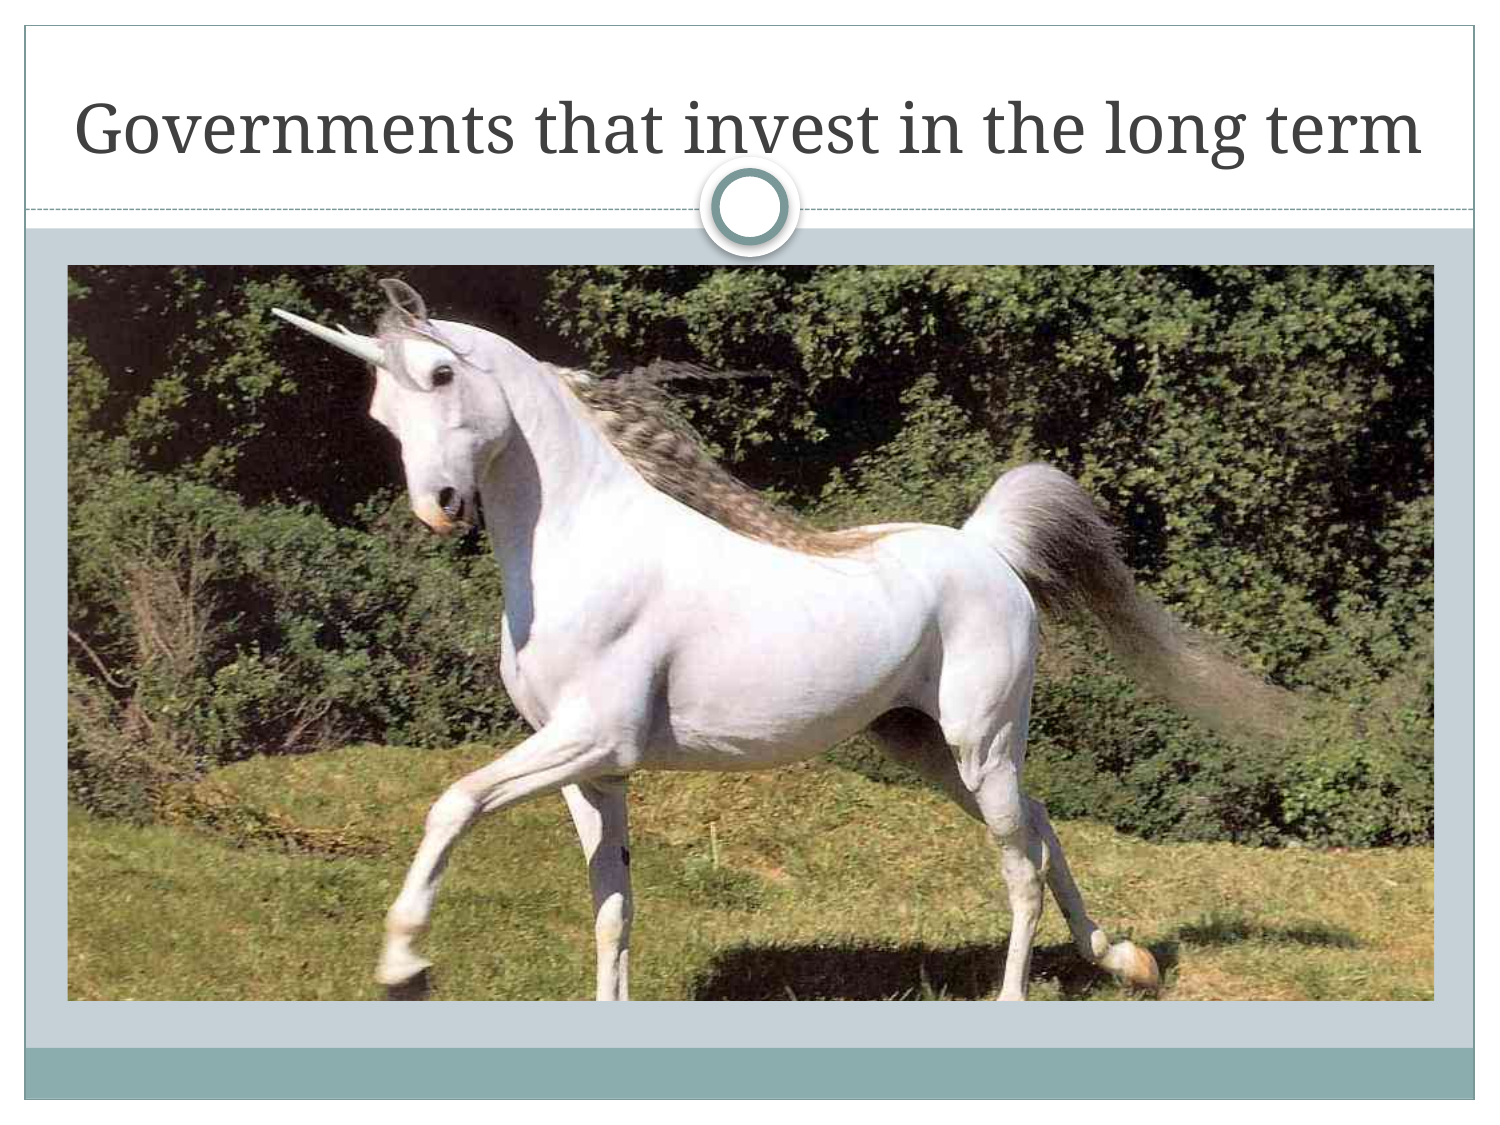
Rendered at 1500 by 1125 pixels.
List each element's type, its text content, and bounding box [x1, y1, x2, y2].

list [67, 265, 1435, 1001]
title Governments that invest in the long term [49, 50, 1450, 175]
